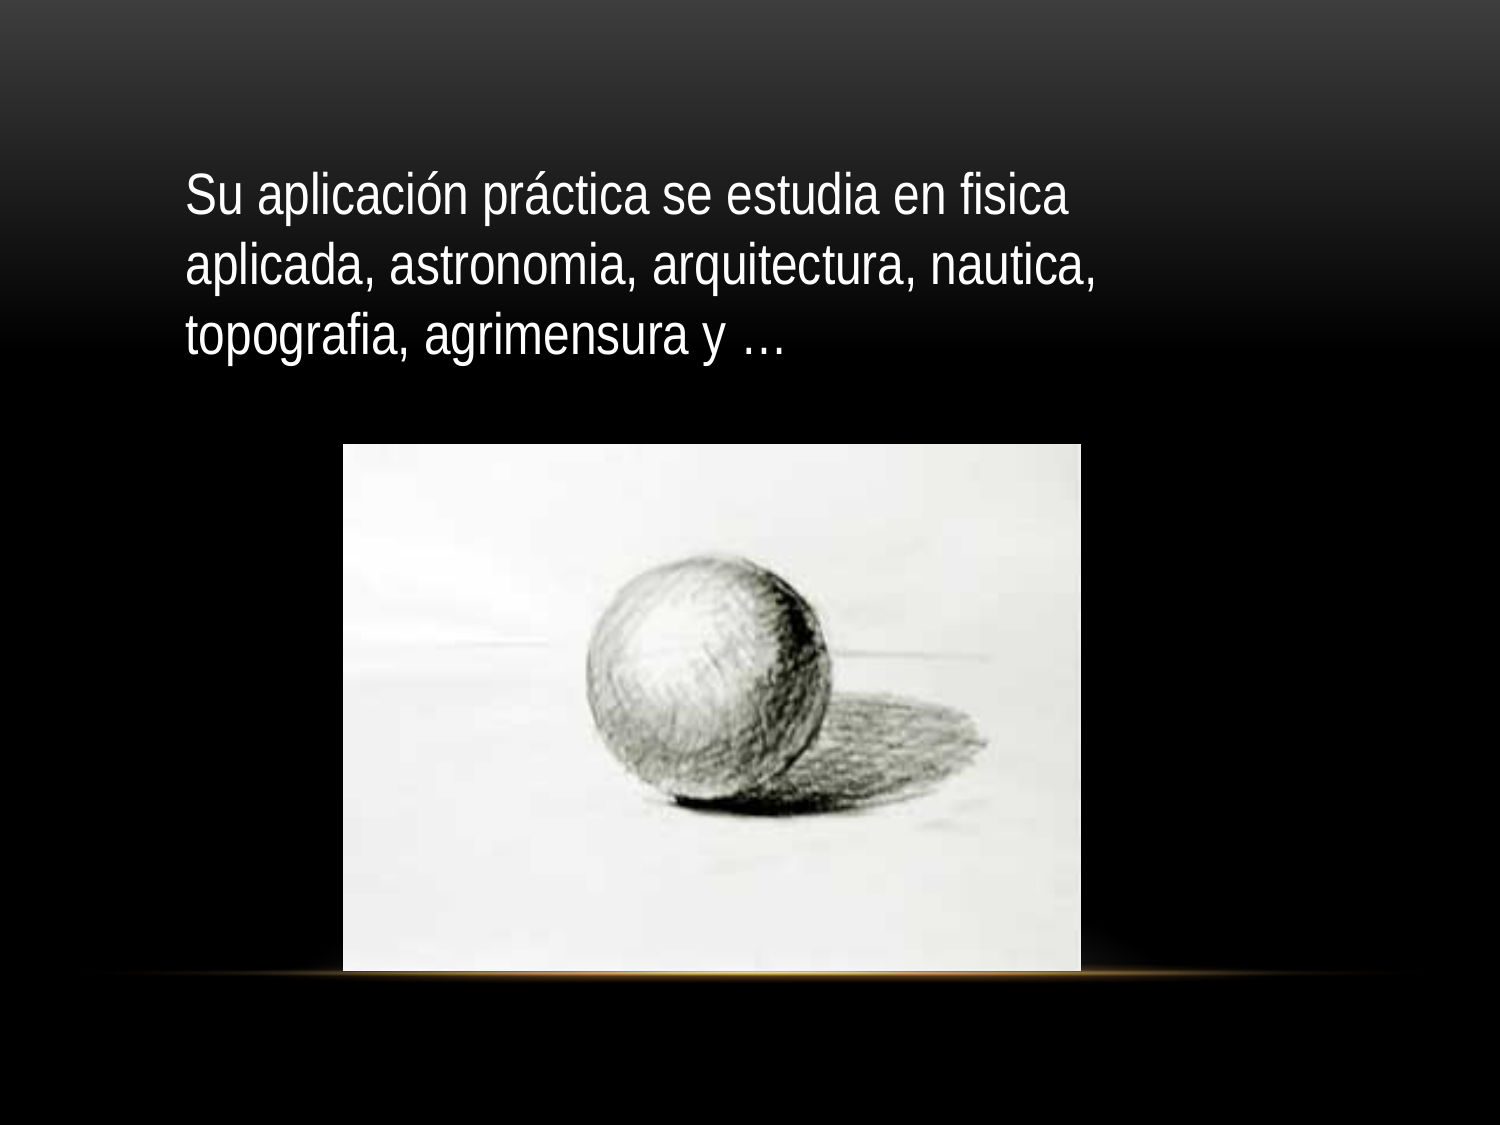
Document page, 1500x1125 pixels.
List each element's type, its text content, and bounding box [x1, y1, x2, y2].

text_box Su aplicación práctica se estudia en fisica aplicada, astronomia, arquitectura, nautica, topografia, agrimensura y … [171, 149, 1235, 374]
picture [0, 0, 1500, 1125]
